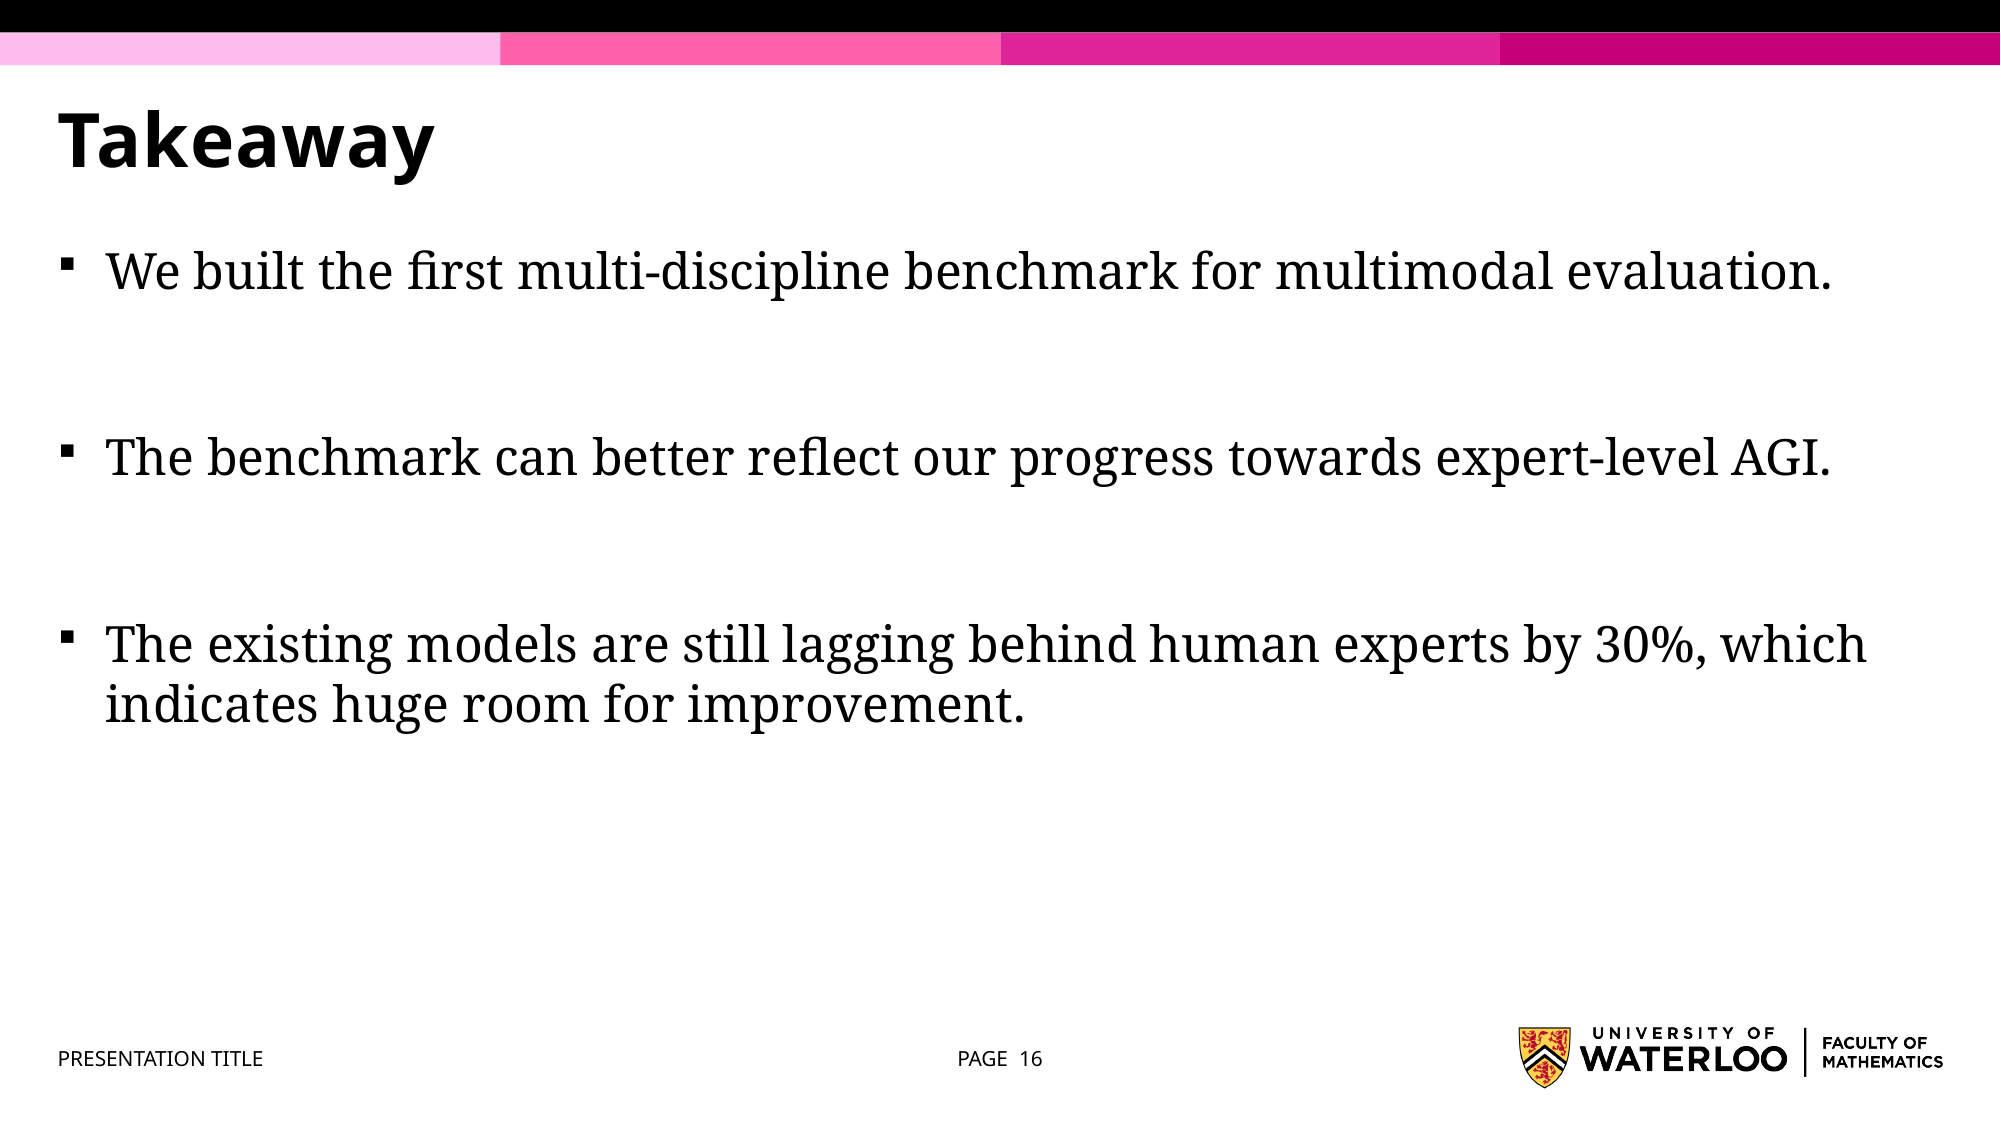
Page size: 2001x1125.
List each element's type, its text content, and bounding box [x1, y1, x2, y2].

slide_number PAGE 16 [916, 1039, 1084, 1081]
title Takeaway [42, 71, 1941, 219]
list We built the first multi-discipline benchmark for multimodal evaluation. The benchmark can better reflect our progress towards expert-level AGI. The existing models are still lagging behind human experts by 30%, which indicates huge room for improvement. [42, 231, 1941, 986]
picture [1461, 983, 2000, 1125]
footer PRESENTATION TITLE [42, 1039, 900, 1081]
